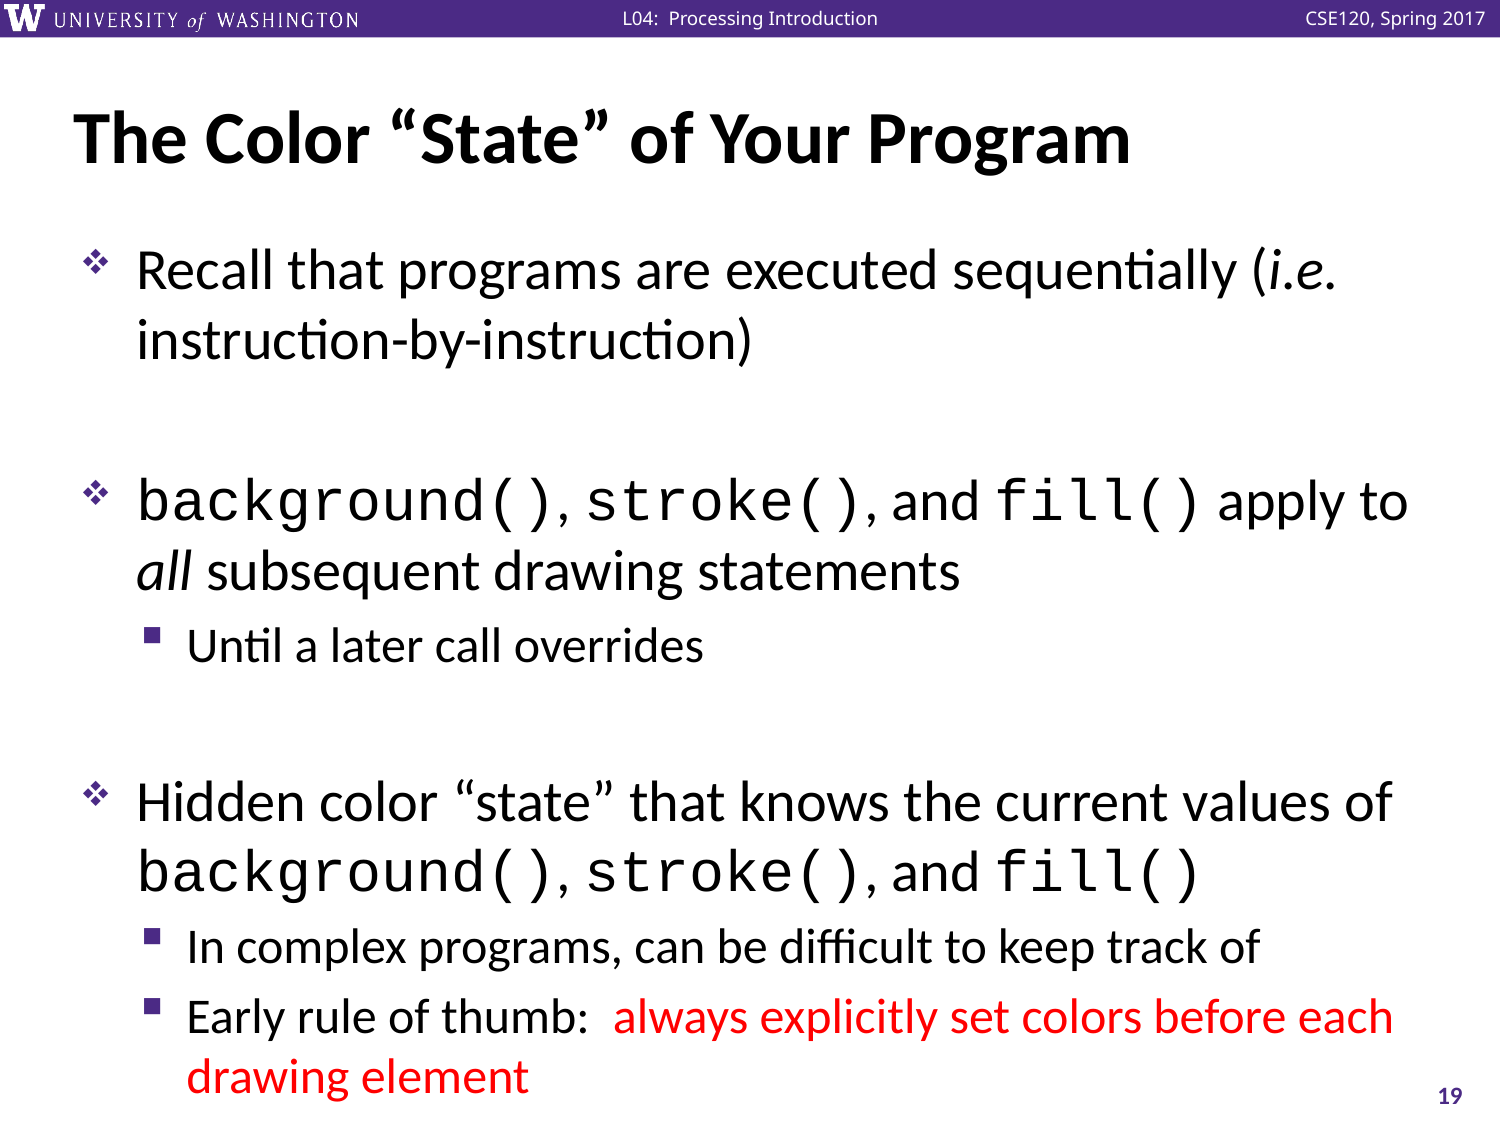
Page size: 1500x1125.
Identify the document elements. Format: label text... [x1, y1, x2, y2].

slide_number 19 [1400, 1065, 1500, 1125]
list Recall that programs are executed sequentially (i.e. instruction-by-instruction) background(), stroke(), and fill() apply to all subsequent drawing statements Until a later call overrides Hidden color “state” that knows the current values of background(), stroke(), and fill() In complex programs, can be difficult to keep track of Early rule of thumb: always explicitly set colors before each drawing element [64, 223, 1438, 1040]
picture [4, 4, 358, 32]
title The Color “State” of Your Program [58, 71, 1438, 197]
